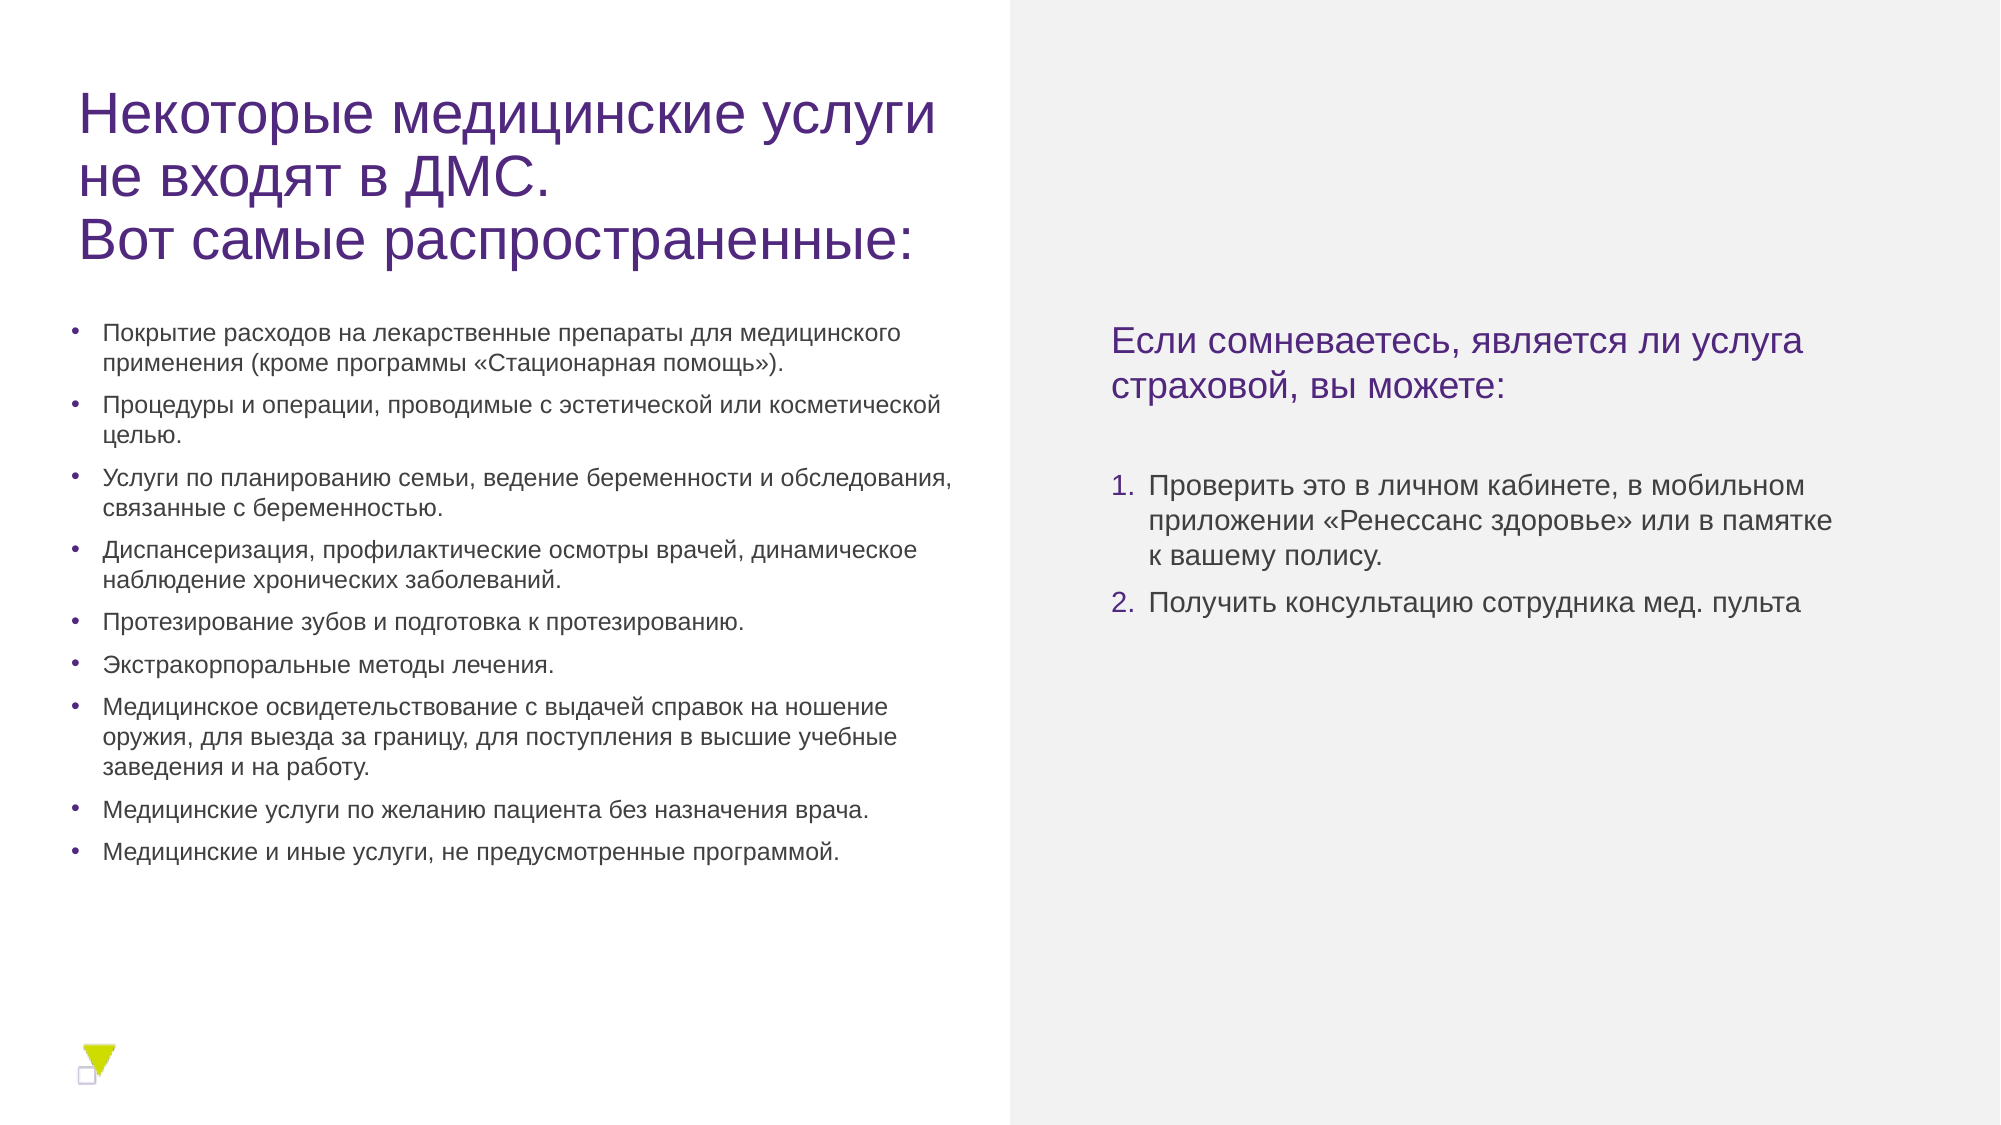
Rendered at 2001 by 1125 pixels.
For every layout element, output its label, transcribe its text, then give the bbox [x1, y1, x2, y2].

picture [70, 1038, 123, 1091]
text_box Если сомневаетесь, является ли услуга страховой, вы можете: Проверить это в личном кабинете, в мобильном приложении «Ренессанс здоровье» или в памятке к вашему полису. Получить консультацию сотрудника мед. пульта [1111, 316, 1899, 619]
list Покрытие расходов на лекарственные препараты для медицинского применения (кроме программы «Стационарная помощь»). Процедуры и операции, проводимые с эстетической или косметической целью. Услуги по планированию семьи, ведение беременности и обследования, связанные с беременностью. Диспансеризация, профилактические осмотры врачей, динамическое наблюдение хронических заболеваний. Протезирование зубов и подготовка к протезированию. Экстракорпоральные методы лечения. Медицинское освидетельствование с выдачей справок на ношение оружия, для выезда за границу, для поступления в высшие учебные заведения и на работу. Медицинские услуги по желанию пациента без назначения врача. Медицинские и иные услуги, не предусмотренные программой. [71, 316, 977, 872]
text_box [1009, 0, 2000, 1125]
text_box Некоторые медицинские услуги не входят в ДМС. Вот самые распространенные: [78, 82, 1011, 272]
